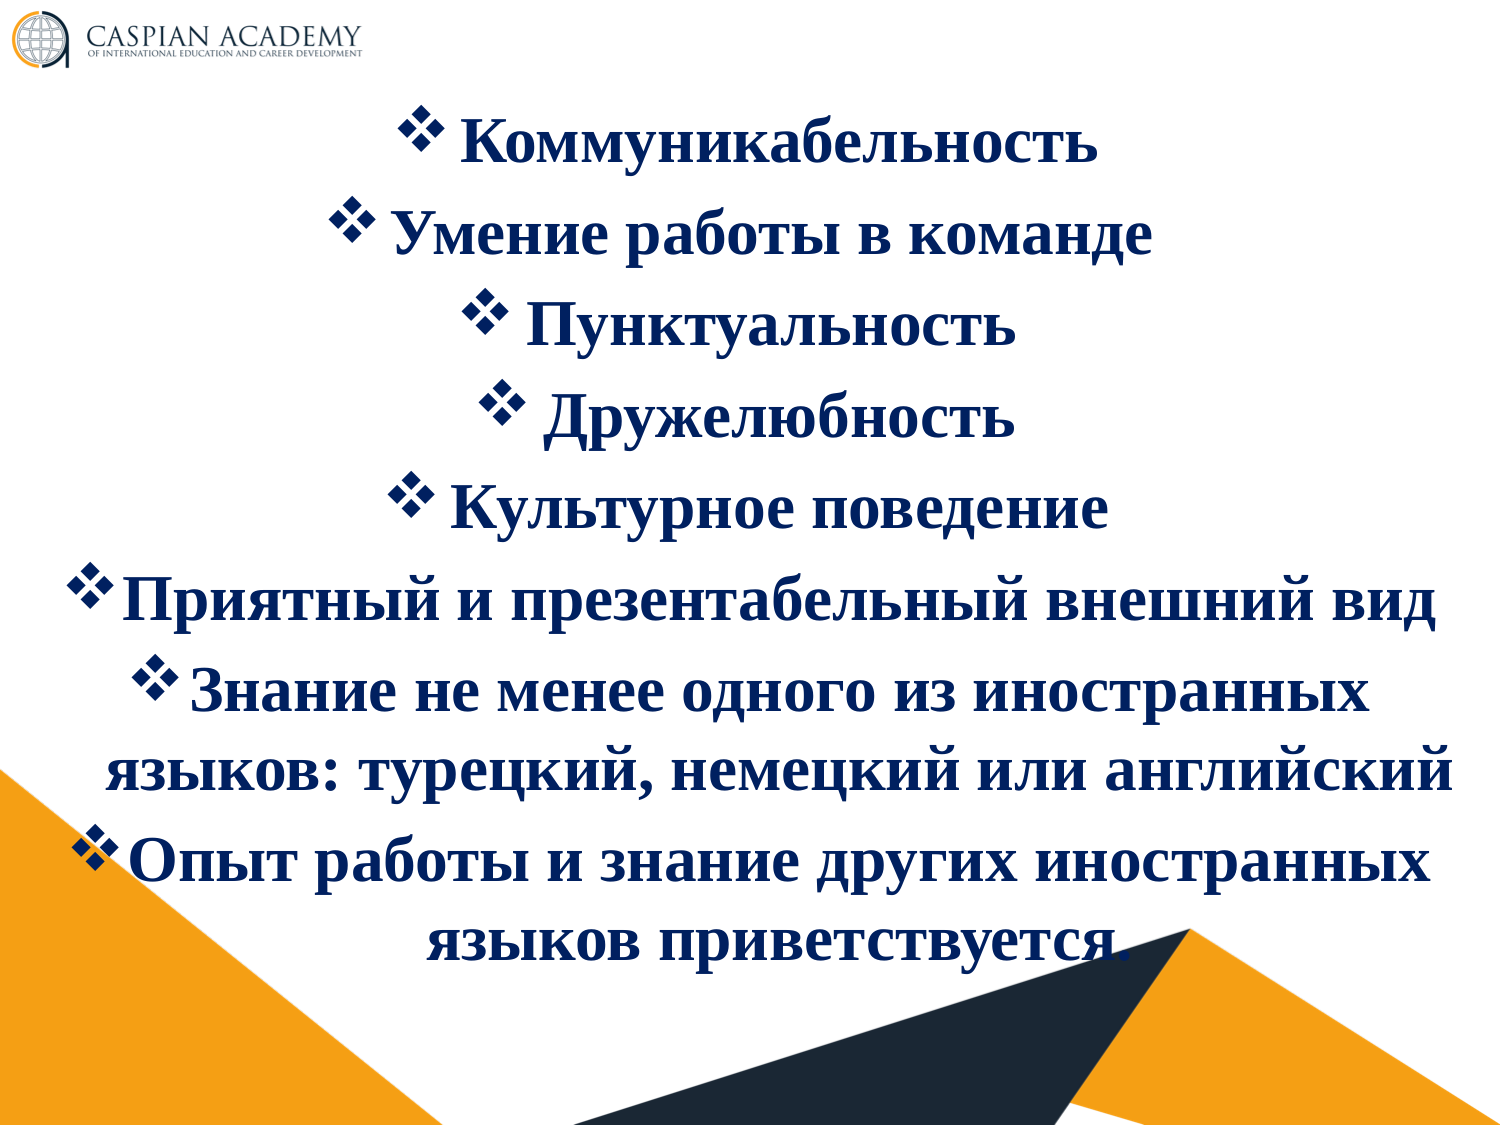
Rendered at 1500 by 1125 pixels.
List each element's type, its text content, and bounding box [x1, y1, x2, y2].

picture [0, 0, 1500, 1125]
list Коммуникабельность Умение работы в команде Пунктуальность Дружелюбность Культурное поведение Приятный и презентабельный внешний вид Знание не менее одного из иностранных языков: турецкий, немецкий или английский Опыт работы и знание других иностранных языков приветствуется. [29, 90, 1471, 1005]
